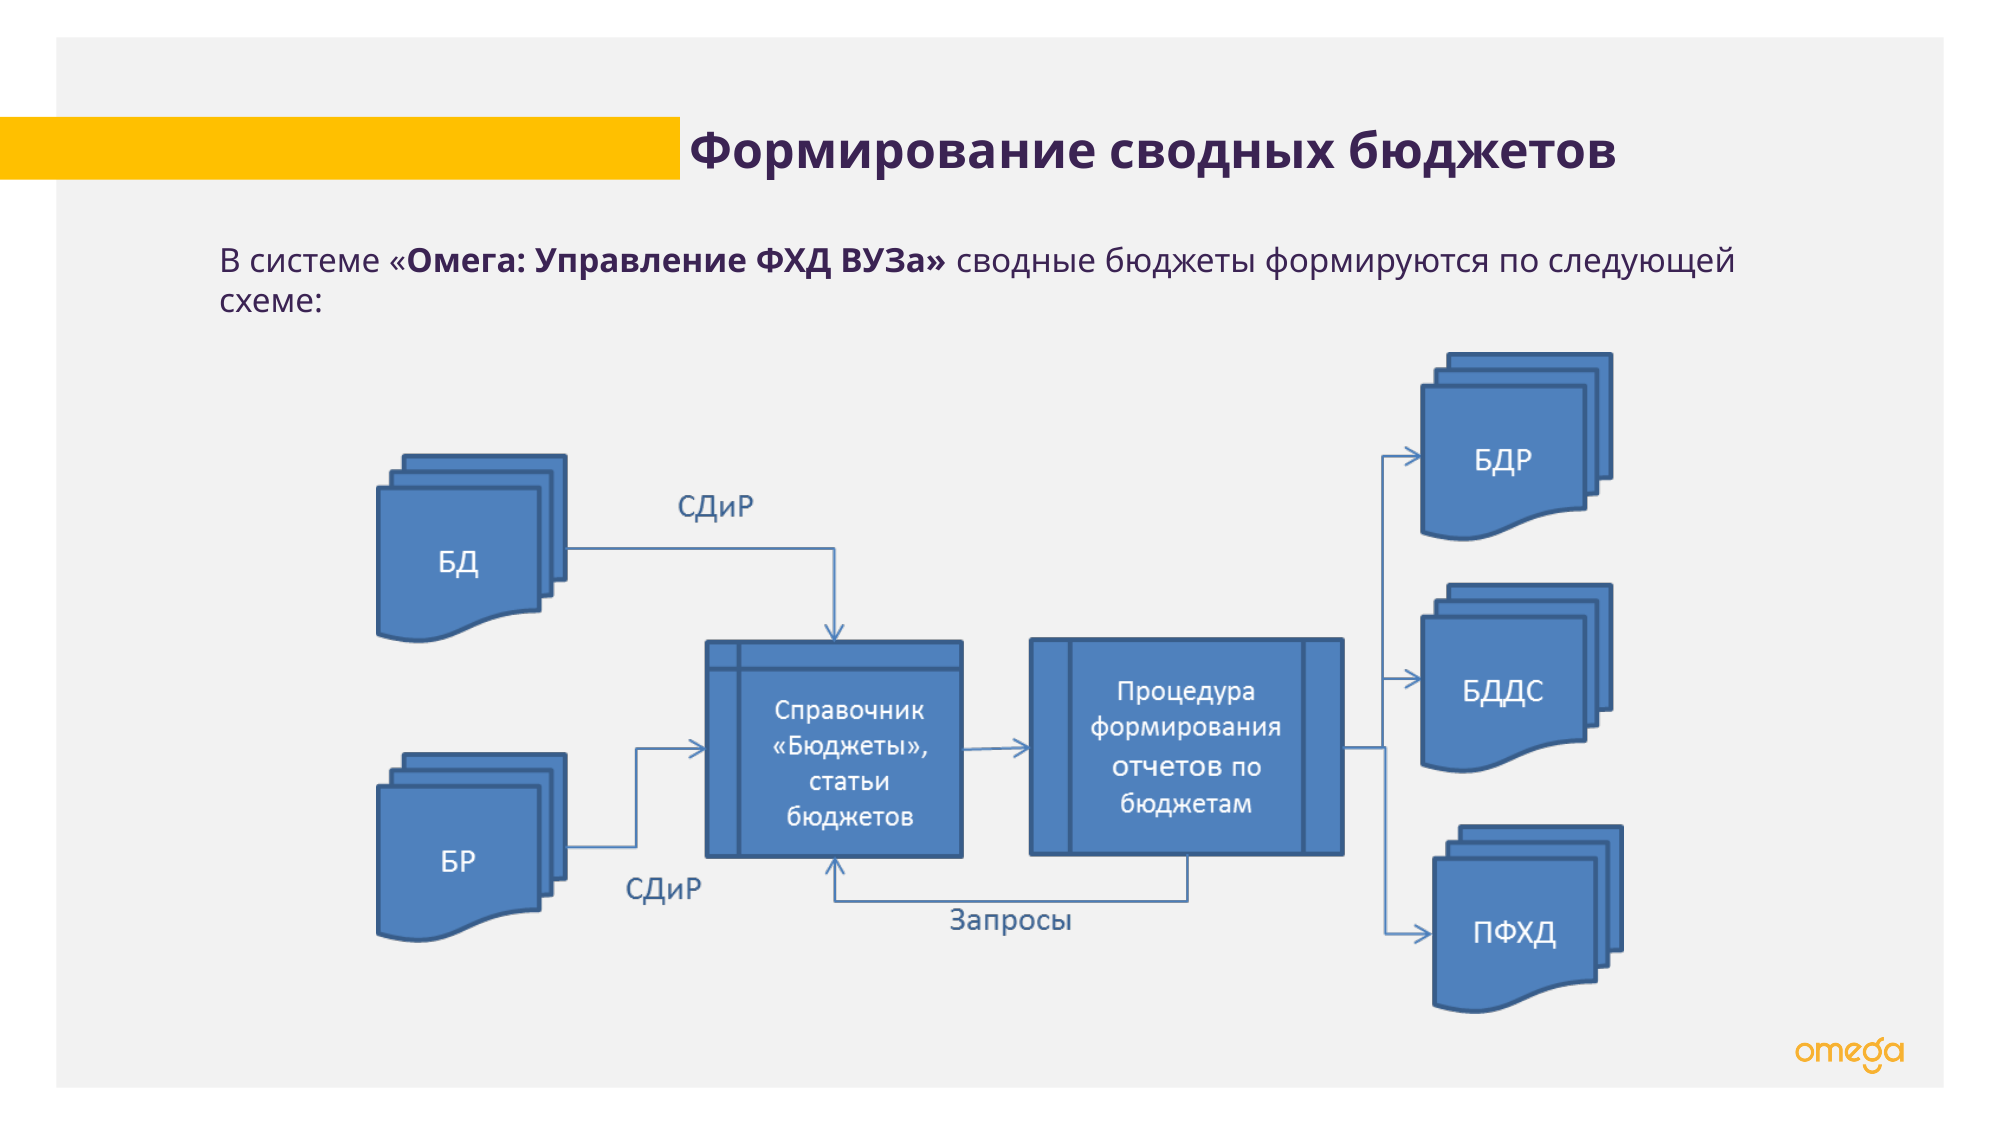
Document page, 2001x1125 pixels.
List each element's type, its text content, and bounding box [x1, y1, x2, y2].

picture [375, 352, 1624, 1014]
text_box [55, 36, 1945, 1089]
text_box [0, 116, 681, 181]
text_box Формирование сводных бюджетов [364, 99, 1944, 187]
text_box В системе «Омега: Управление ФХД ВУЗа» сводные бюджеты формируются по следующей схеме: [204, 231, 1844, 326]
picture [1790, 1032, 1911, 1078]
